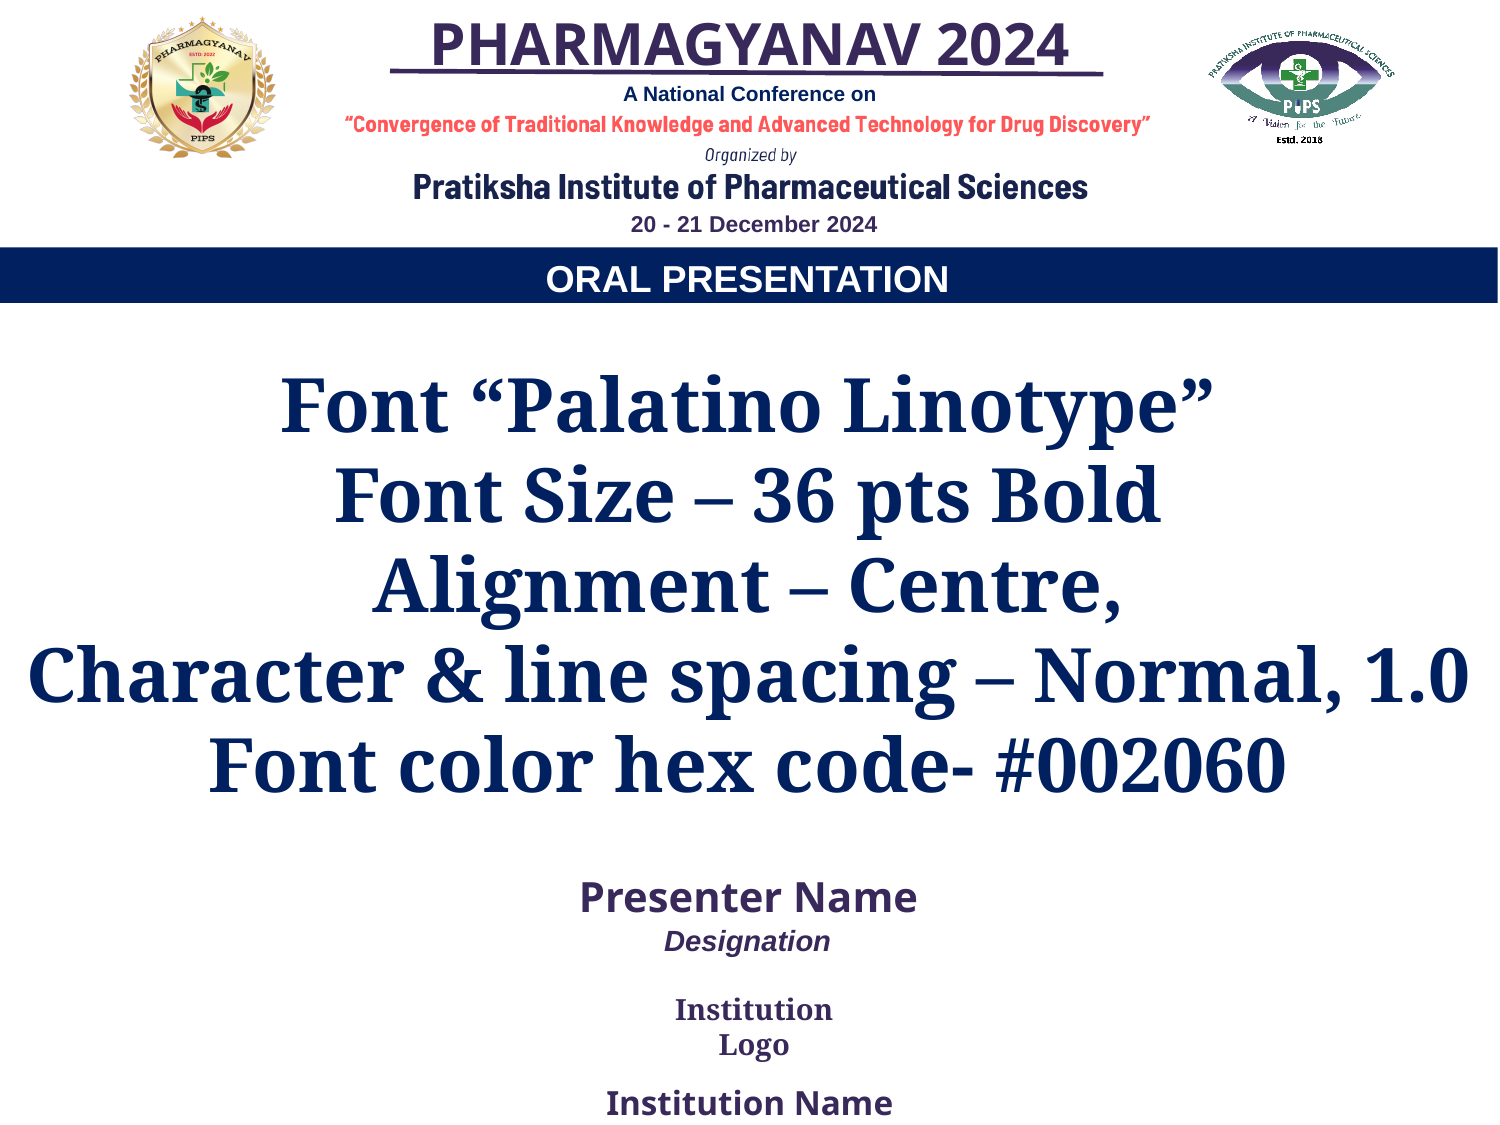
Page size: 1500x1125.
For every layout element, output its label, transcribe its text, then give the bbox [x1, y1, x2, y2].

text_box Institution Name [0, 1077, 1500, 1125]
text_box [0, 841, 1499, 967]
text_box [128, 0, 1416, 246]
text_box Font “Palatino Linotype” Font Size – 36 pts Bold Alignment – Centre, Character & line spacing – Normal, 1.0 Font color hex code- #002060 [0, 304, 1500, 861]
text_box ORAL PRESENTATION [0, 247, 1498, 303]
text_box Institution Logo [627, 992, 882, 1060]
